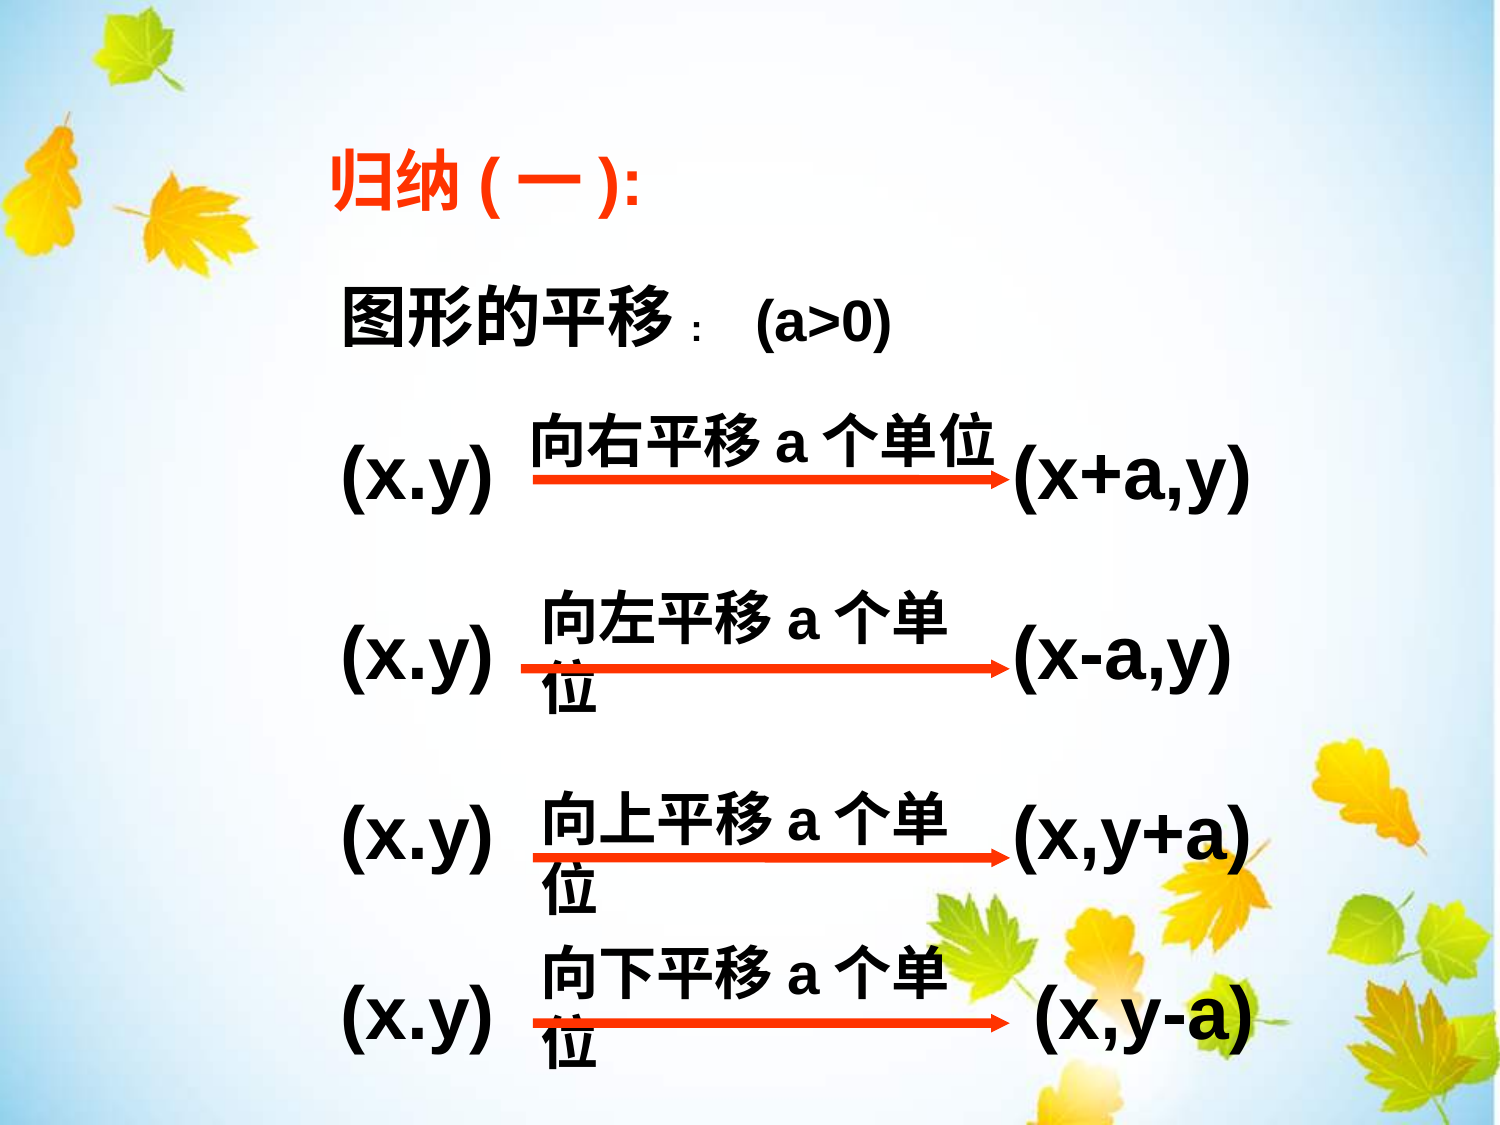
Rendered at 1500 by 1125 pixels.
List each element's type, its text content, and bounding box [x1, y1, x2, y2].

text_box [537, 475, 1010, 484]
text_box [525, 664, 1010, 673]
text_box 向右平移a个单位 [513, 397, 1025, 482]
text_box 向上平移a个单位 [525, 774, 1010, 928]
text_box [537, 853, 1011, 862]
title 归纳(一): [313, 89, 1011, 268]
text_box 图形的平移: (a>0) (x.y) (x+a,y) (x.y) (x-a,y) (x.y) (x,y+a) (x.y) (x,y-a) [325, 267, 1271, 1062]
text_box 向下平移a个单位 [525, 928, 1022, 1084]
text_box 向左平移a个单位 [525, 574, 1022, 729]
picture [0, 0, 1500, 1125]
text_box [537, 1019, 1010, 1028]
